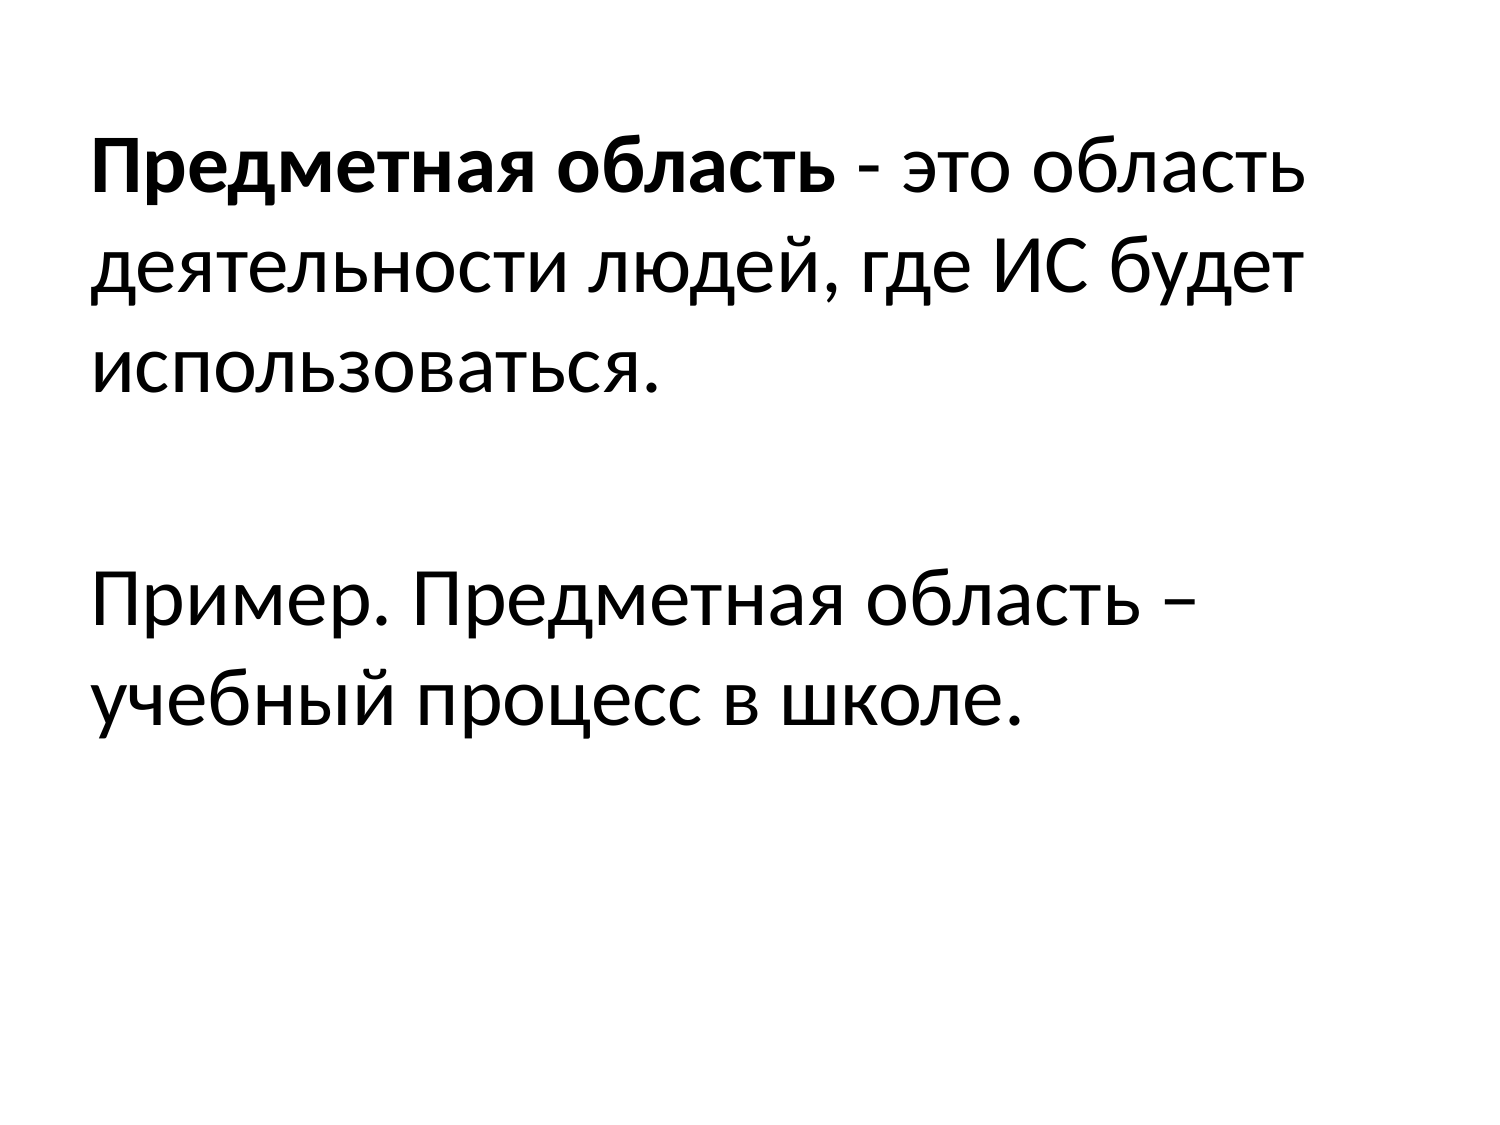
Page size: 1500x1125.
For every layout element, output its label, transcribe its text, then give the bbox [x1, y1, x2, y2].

list Предметная область - это область деятельности людей, где ИС будет использоваться. Пример. Предметная область – учебный процесс в школе. [75, 101, 1425, 1005]
